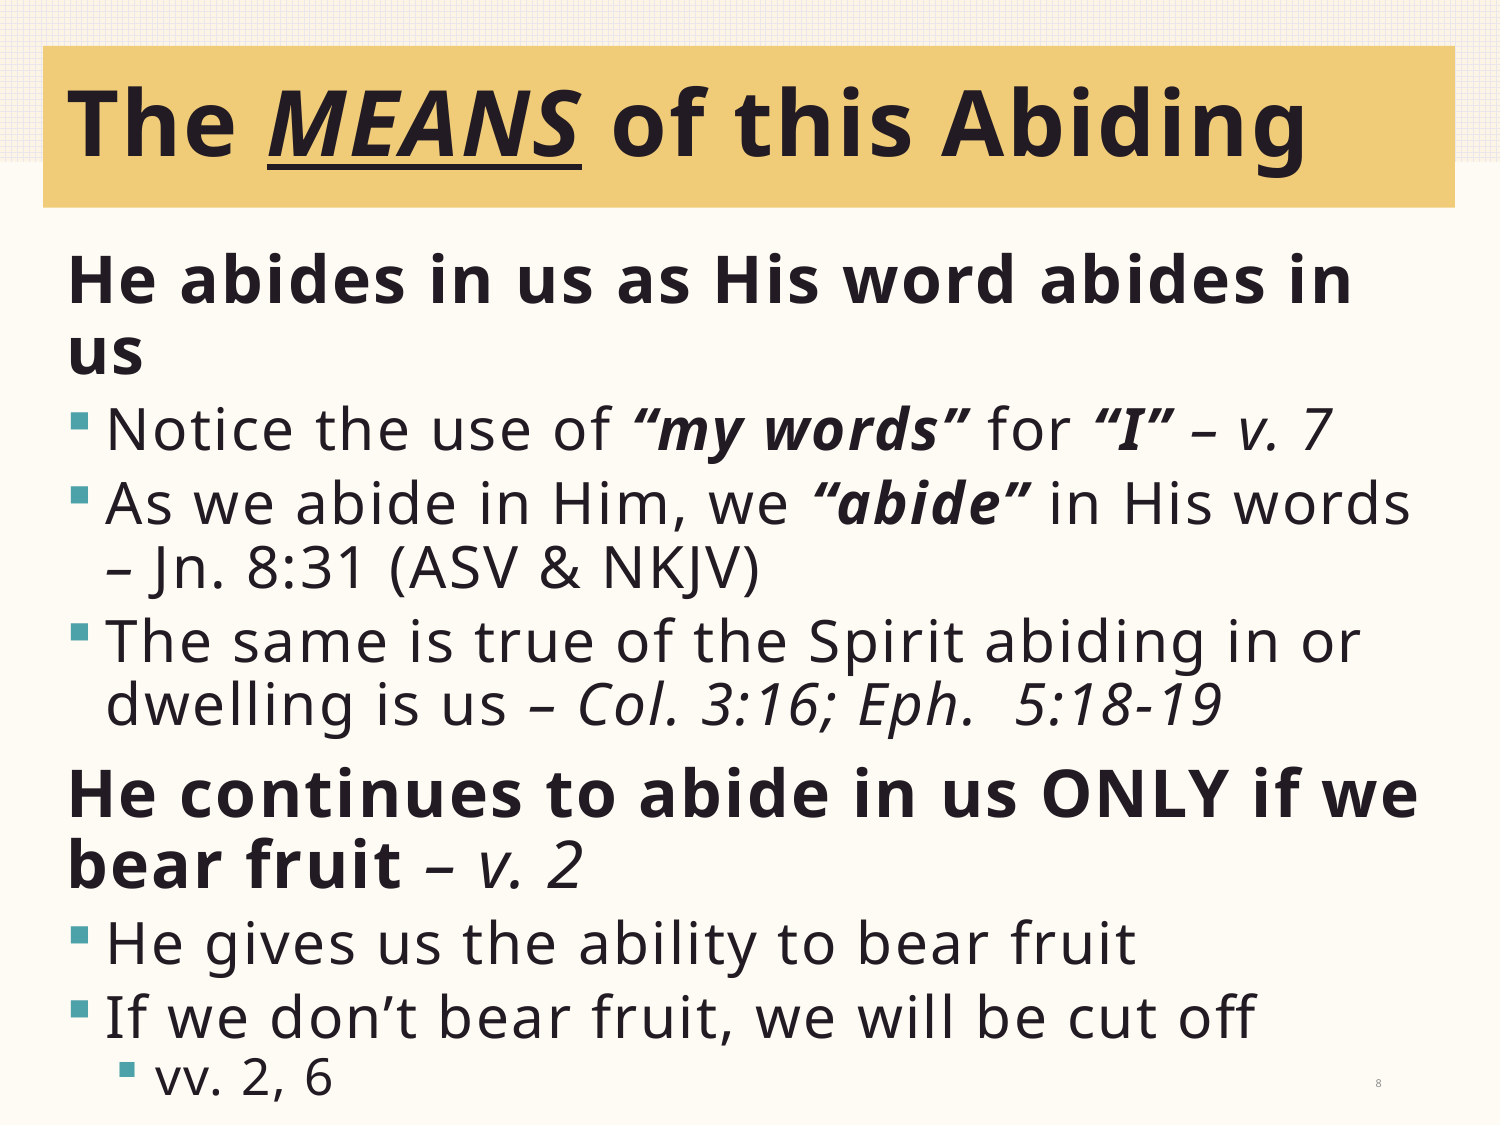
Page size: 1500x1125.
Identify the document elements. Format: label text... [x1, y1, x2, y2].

list He abides in us as His word abides in us Notice the use of “my words” for “I” – v. 7 As we abide in Him, we “abide” in His words – Jn. 8:31 (ASV & NKJV) The same is true of the Spirit abiding in or dwelling is us – Col. 3:16; Eph. 5:18-19 He continues to abide in us ONLY if we bear fruit – v. 2 He gives us the ability to bear fruit If we don’t bear fruit, we will be cut off vv. 2, 6 [50, 238, 1454, 1125]
slide_number 8 [1059, 1065, 1397, 1103]
title The MEANS of this Abiding [50, 79, 1421, 176]
